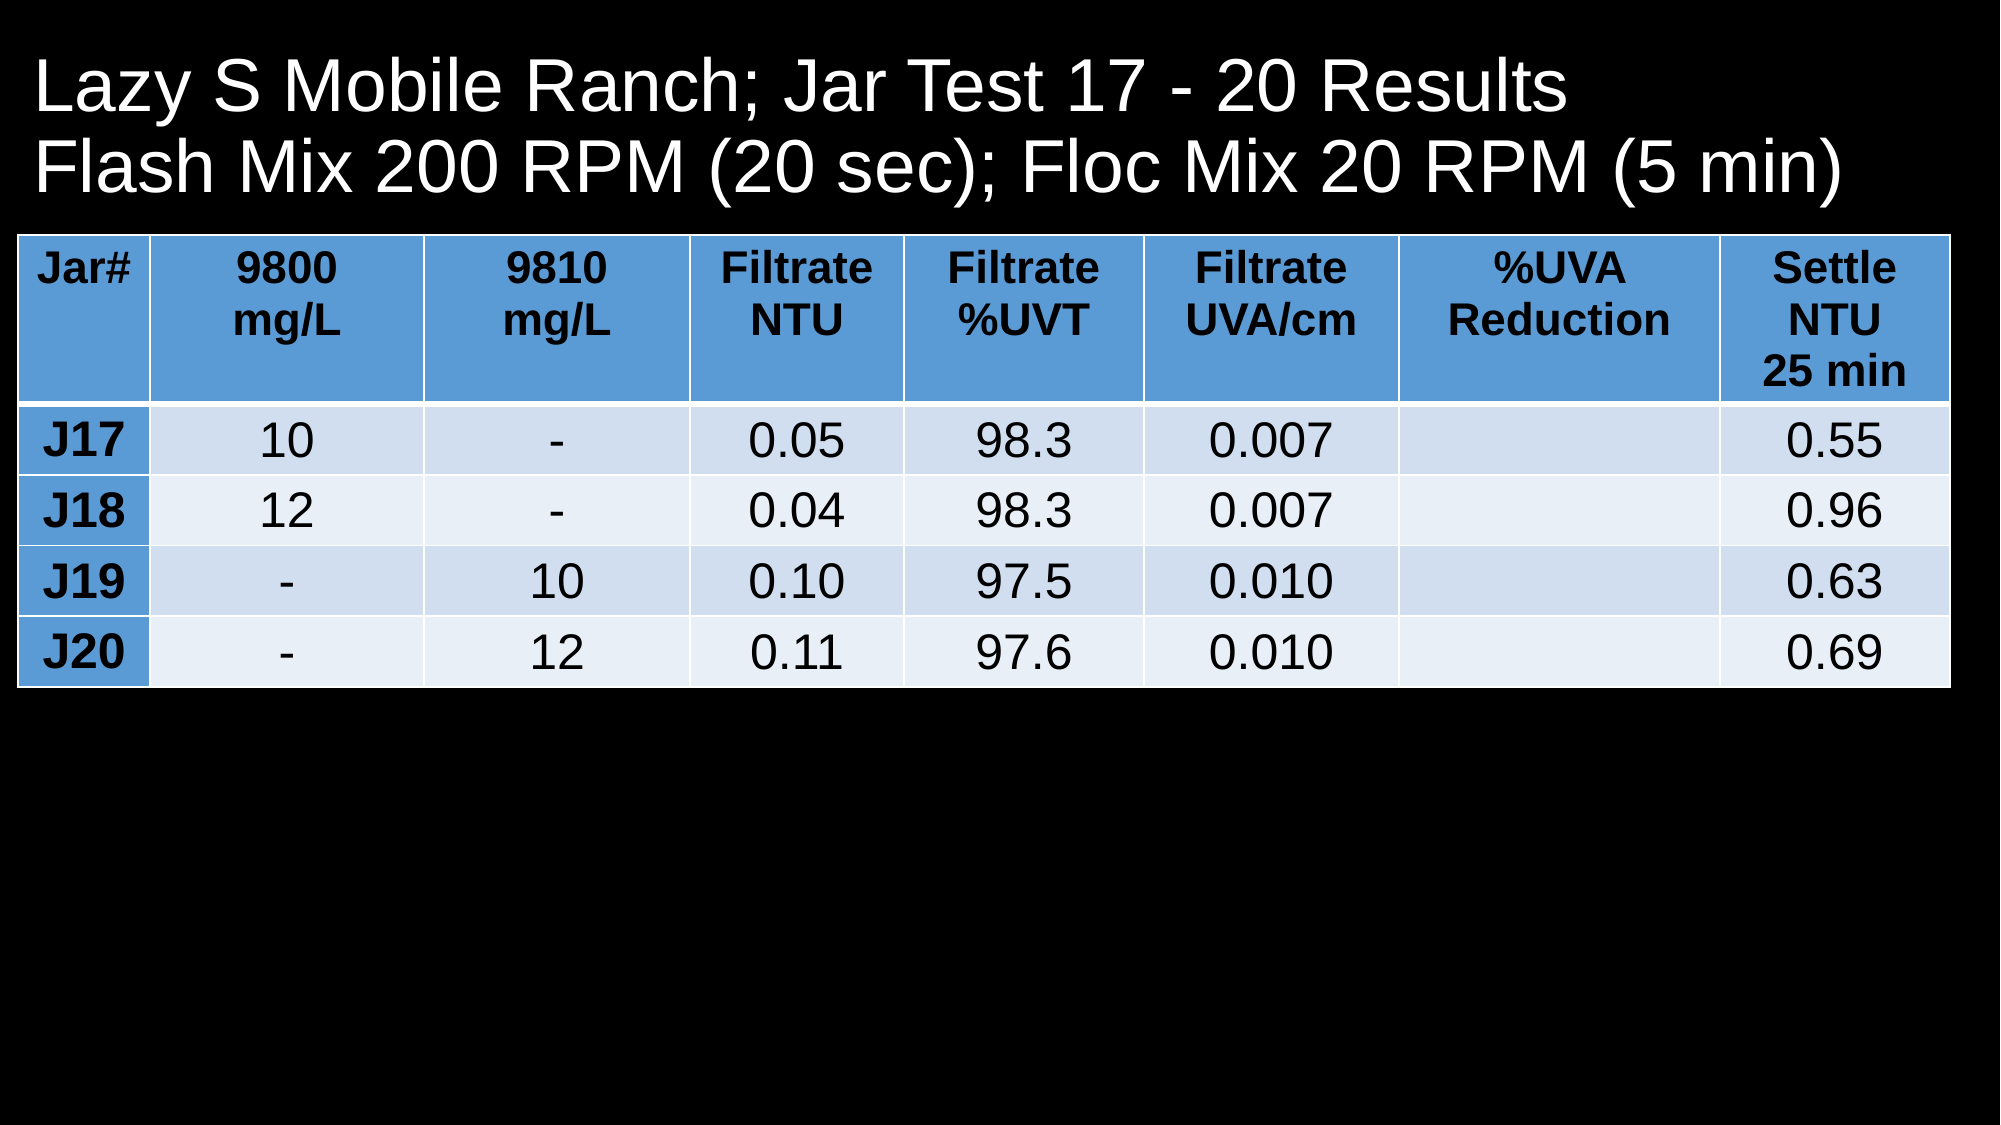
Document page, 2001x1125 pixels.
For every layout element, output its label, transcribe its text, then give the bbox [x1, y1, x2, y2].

table_cell J18 [19, 476, 149, 545]
table_cell - [425, 476, 689, 545]
table_cell [1400, 476, 1719, 545]
table_cell 0.04 [691, 476, 903, 545]
table_header Jar# [19, 236, 149, 401]
table_cell 0.05 [691, 407, 903, 474]
table_cell 12 [151, 476, 423, 545]
table_cell 0.96 [1721, 476, 1949, 545]
table_header Settle NTU 25 min [1721, 236, 1949, 401]
table_header %UVA Reduction [1400, 236, 1719, 401]
table_header Filtrate UVA/cm [1145, 236, 1398, 401]
table_cell 0.11 [691, 617, 903, 686]
table_cell 10 [425, 546, 689, 615]
table_header Filtrate %UVT [905, 236, 1143, 401]
table_cell 0.007 [1145, 476, 1398, 545]
table_cell 10 [151, 407, 423, 474]
table_cell 0.007 [1145, 407, 1398, 474]
table_cell - [151, 546, 423, 615]
table_cell 98.3 [905, 407, 1143, 474]
table_cell 97.6 [905, 617, 1143, 686]
table_header 9800 mg/L [151, 236, 423, 401]
table_header 9810 mg/L [425, 236, 689, 401]
table_cell 98.3 [905, 476, 1143, 545]
table_cell 97.5 [905, 546, 1143, 615]
table_header Filtrate NTU [691, 236, 903, 401]
table_cell J20 [19, 617, 149, 686]
table_cell - [425, 407, 689, 474]
table_cell 0.69 [1721, 617, 1949, 686]
table_cell [1400, 546, 1719, 615]
table_cell 12 [425, 617, 689, 686]
table_cell - [151, 617, 423, 686]
table_cell 0.55 [1721, 407, 1949, 474]
table_cell J17 [19, 407, 149, 474]
table_cell [1400, 617, 1719, 686]
table_cell 0.63 [1721, 546, 1949, 615]
title Lazy S Mobile Ranch; Jar Test 17 - 20 Results Flash Mix 200 RPM (20 sec); Floc Mix 20 RPM (5 min) [18, 19, 1973, 237]
table_cell 0.010 [1145, 546, 1398, 615]
table_cell J19 [19, 546, 149, 615]
table_cell [1400, 407, 1719, 474]
table_cell 0.10 [691, 546, 903, 615]
table_cell 0.010 [1145, 617, 1398, 686]
